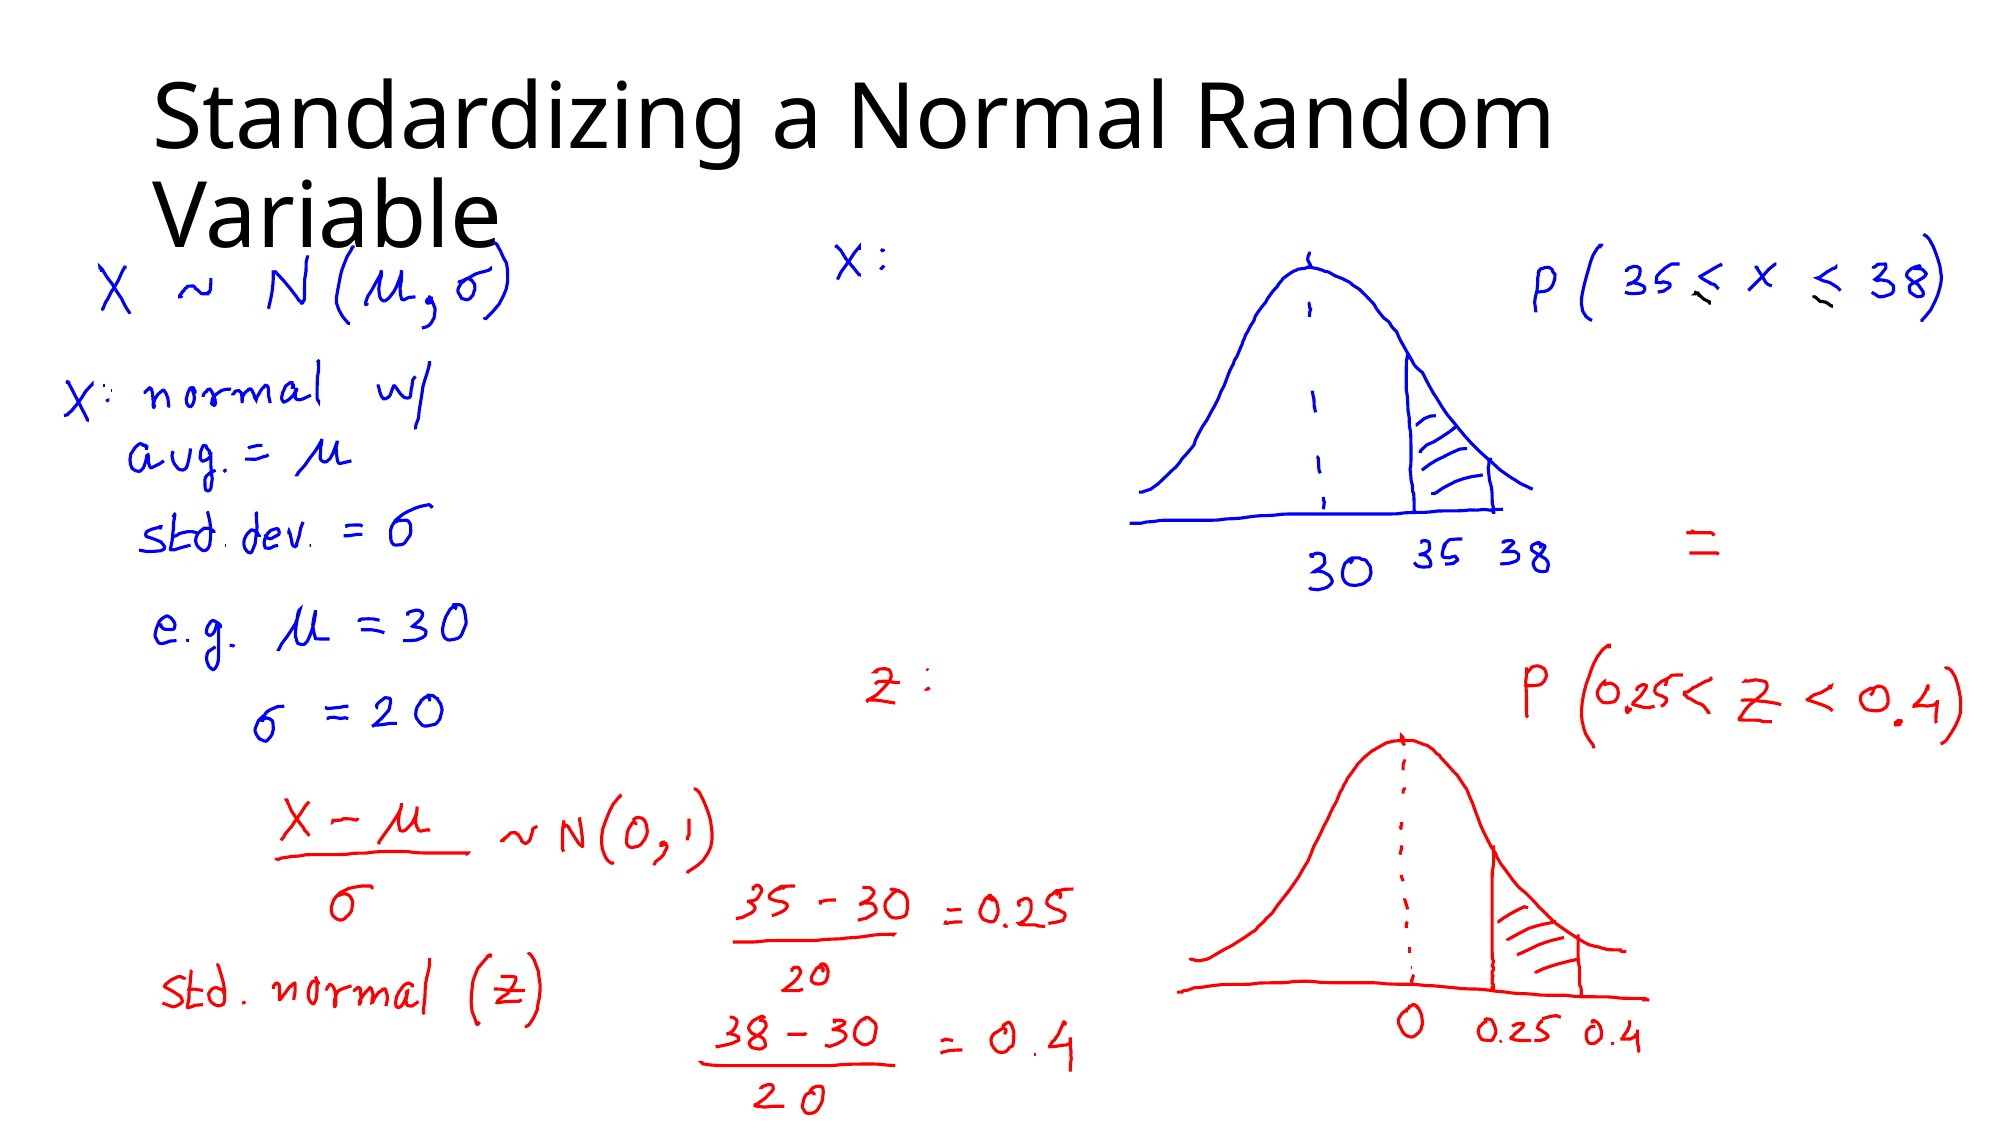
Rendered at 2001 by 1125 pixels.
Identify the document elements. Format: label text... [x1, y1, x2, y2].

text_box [377, 360, 431, 429]
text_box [1596, 680, 1629, 707]
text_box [1490, 844, 1579, 990]
text_box [1177, 979, 1397, 996]
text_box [154, 615, 235, 671]
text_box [63, 360, 320, 421]
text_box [1308, 552, 1372, 591]
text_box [129, 438, 434, 554]
text_box [1580, 937, 1627, 954]
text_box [470, 953, 541, 1027]
text_box [1624, 707, 1632, 715]
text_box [268, 254, 309, 309]
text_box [1397, 735, 1424, 1038]
text_box [1424, 983, 1650, 1002]
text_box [1534, 266, 1556, 313]
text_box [940, 1019, 1072, 1073]
text_box [1579, 934, 1583, 997]
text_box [944, 888, 1074, 928]
title Standardizing a Normal Random Variable [137, 59, 1863, 278]
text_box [275, 797, 469, 921]
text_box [835, 244, 885, 281]
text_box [701, 1015, 896, 1114]
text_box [99, 265, 131, 315]
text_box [254, 694, 443, 742]
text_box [1413, 415, 1549, 573]
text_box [732, 884, 909, 943]
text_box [782, 963, 829, 992]
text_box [1585, 1019, 1640, 1053]
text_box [500, 788, 713, 874]
text_box [1188, 739, 1397, 963]
text_box [1424, 742, 1492, 955]
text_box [1138, 252, 1534, 510]
text_box [178, 278, 213, 299]
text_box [1524, 644, 1610, 749]
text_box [161, 957, 431, 1014]
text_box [1738, 679, 1782, 723]
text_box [277, 604, 467, 652]
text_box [866, 668, 931, 704]
text_box [1129, 510, 1413, 525]
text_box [1816, 233, 1942, 323]
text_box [1806, 667, 1962, 745]
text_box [1477, 1015, 1562, 1043]
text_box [335, 241, 509, 329]
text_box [1687, 530, 1720, 556]
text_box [1632, 674, 1714, 715]
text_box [1580, 243, 1777, 321]
